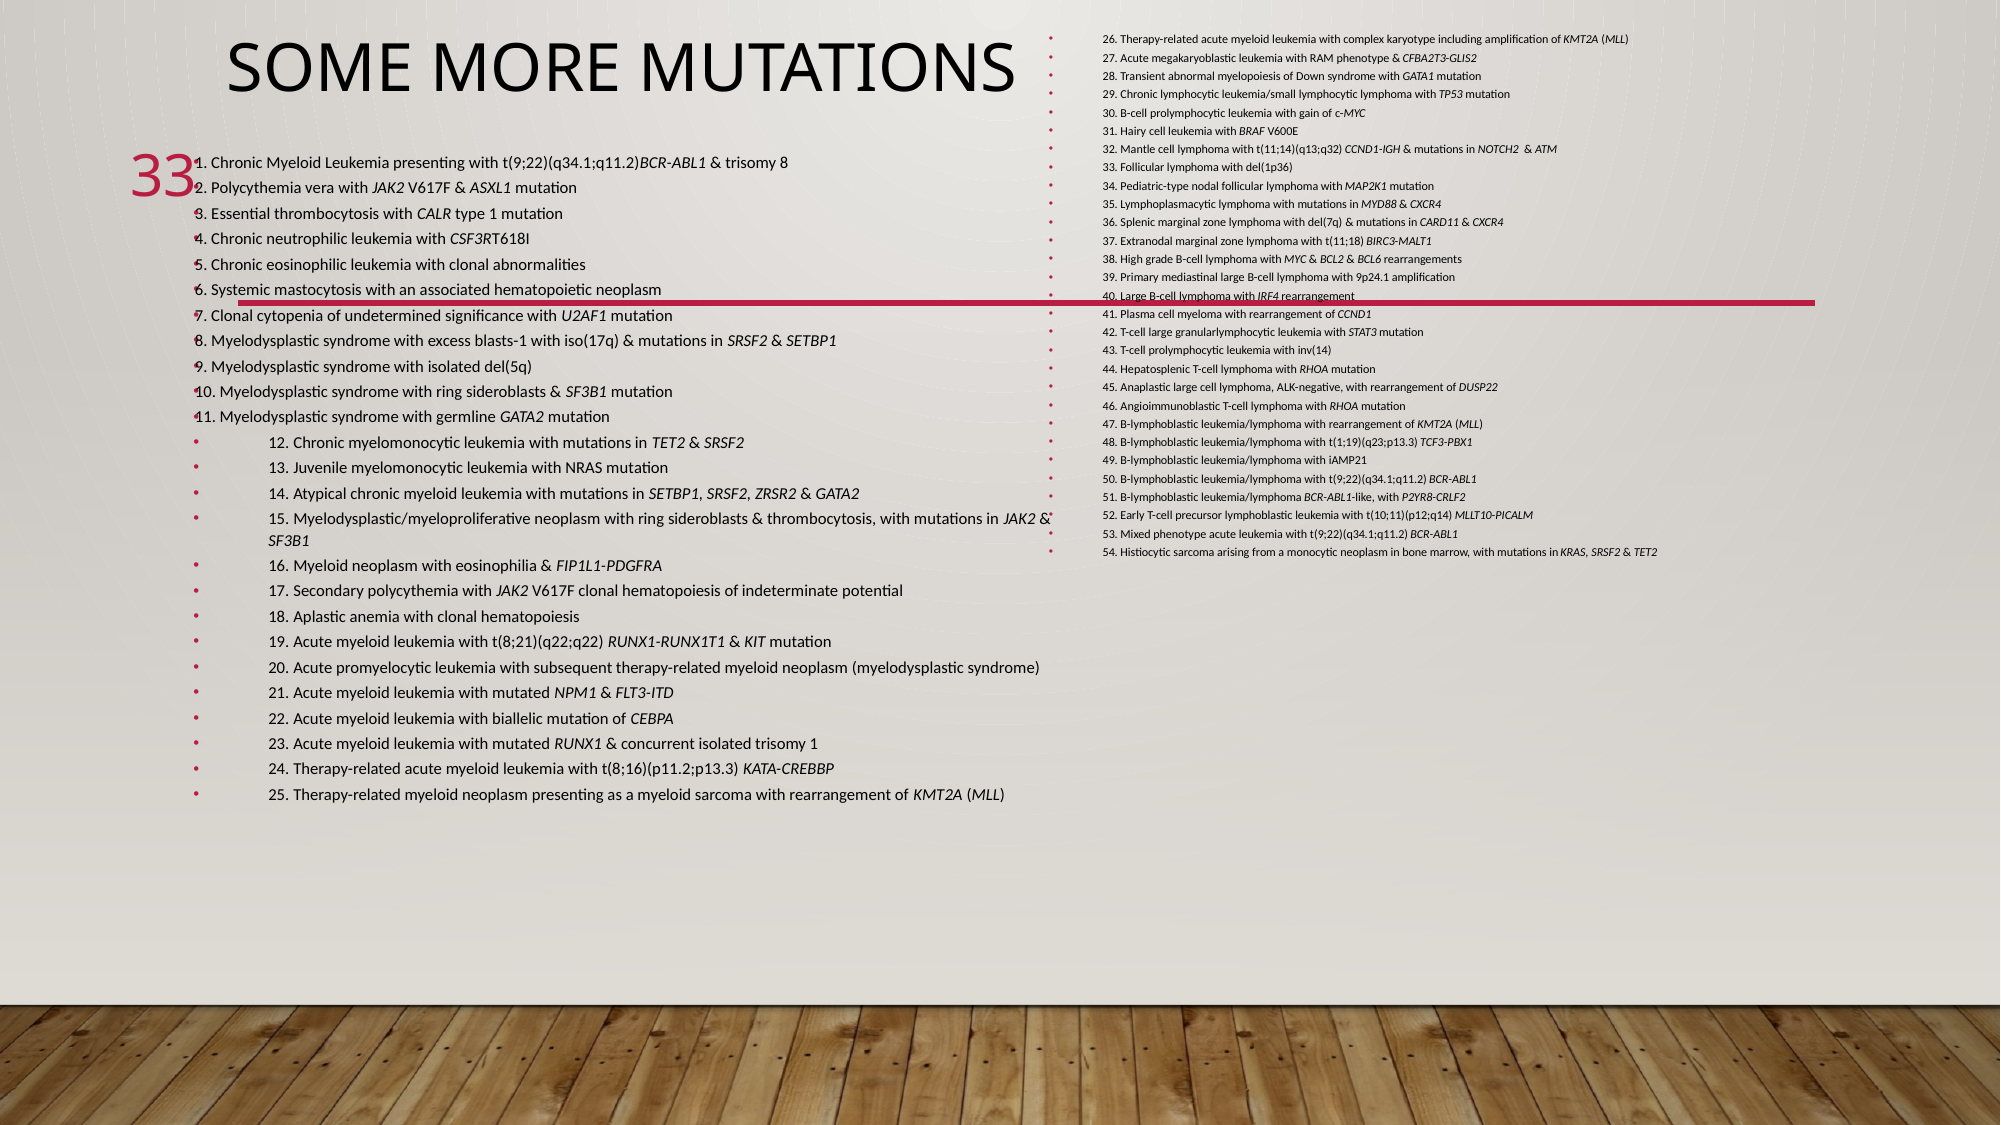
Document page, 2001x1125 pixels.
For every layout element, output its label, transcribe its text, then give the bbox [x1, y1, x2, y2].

title Some More Mutations [211, 26, 1033, 142]
slide_number 33 [78, 131, 212, 214]
list 1. Chronic Myeloid Leukemia presenting with t(9;22)(q34.1;q11.2)BCR-ABL1 & trisomy 8 2. Polycythemia vera with JAK2 V617F & ASXL1 mutation 3. Essential thrombocytosis with CALR type 1 mutation 4. Chronic neutrophilic leukemia with CSF3RT618I 5. Chronic eosinophilic leukemia with clonal abnormalities 6. Systemic mastocytosis with an associated hematopoietic neoplasm 7. Clonal cytopenia of undetermined significance with U2AF1 mutation 8. Myelodysplastic syndrome with excess blasts-1 with iso(17q) & mutations in SRSF2 & SETBP1 9. Myelodysplastic syndrome with isolated del(5q) 10. Myelodysplastic syndrome with ring sideroblasts & SF3B1 mutation 11. Myelodysplastic syndrome with germline GATA2 mutation 12. Chronic myelomonocytic leukemia with mutations in TET2 & SRSF2 13. Juvenile myelomonocytic leukemia with NRAS mutation 14. Atypical chronic myeloid leukemia with mutations in SETBP1, SRSF2, ZRSR2 & GATA2 15. Myelodysplastic/myeloproliferative neoplasm with ring sideroblasts & thrombocytosis, with mutations in JAK2 & SF3B1 16. Myeloid neoplasm with eosinophilia & FIP1L1-PDGFRA 17. Secondary polycythemia with JAK2 V617F clonal hematopoiesis of indeterminate potential 18. Aplastic anemia with clonal hematopoiesis 19. Acute myeloid leukemia with t(8;21)(q22;q22) RUNX1-RUNX1T1 & KIT mutation 20. Acute promyelocytic leukemia with subsequent therapy-related myeloid neoplasm (myelodysplastic syndrome) 21. Acute myeloid leukemia with mutated NPM1 & FLT3-ITD 22. Acute myeloid leukemia with biallelic mutation of CEBPA 23. Acute myeloid leukemia with mutated RUNX1 & concurrent isolated trisomy 1 24. Therapy-related acute myeloid leukemia with t(8;16)(p11.2;p13.3) KATA-CREBBP 25. Therapy-related myeloid neoplasm presenting as a myeloid sarcoma with rearrangement of KMT2A (MLL) [178, 142, 1100, 831]
picture [0, 1005, 2000, 1125]
list 26. Therapy-related acute myeloid leukemia with complex karyotype including amplification of KMT2A (MLL) 27. Acute megakaryoblastic leukemia with RAM phenotype & CFBA2T3-GLIS2 28. Transient abnormal myelopoiesis of Down syndrome with GATA1 mutation 29. Chronic lymphocytic leukemia/small lymphocytic lymphoma with TP53 mutation 30. B-cell prolymphocytic leukemia with gain of c-MYC 31. Hairy cell leukemia with BRAF V600E 32. Mantle cell lymphoma with t(11;14)(q13;q32) CCND1-IGH & mutations in NOTCH2 & ATM 33. Follicular lymphoma with del(1p36) 34. Pediatric-type nodal follicular lymphoma with MAP2K1 mutation 35. Lymphoplasmacytic lymphoma with mutations in MYD88 & CXCR4 36. Splenic marginal zone lymphoma with del(7q) & mutations in CARD11 & CXCR4 37. Extranodal marginal zone lymphoma with t(11;18) BIRC3-MALT1 38. High grade B-cell lymphoma with MYC & BCL2 & BCL6 rearrangements 39. Primary mediastinal large B-cell lymphoma with 9p24.1 amplification 40. Large B-cell lymphoma with IRF4 rearrangement 41. Plasma cell myeloma with rearrangement of CCND1 42. T-cell large granularlymphocytic leukemia with STAT3 mutation 43. T-cell prolymphocytic leukemia with inv(14) 44. Hepatosplenic T-cell lymphoma with RHOA mutation 45. Anaplastic large cell lymphoma, ALK-negative, with rearrangement of DUSP22 46. Angioimmunoblastic T-cell lymphoma with RHOA mutation 47. B-lymphoblastic leukemia/lymphoma with rearrangement of KMT2A (MLL) 48. B-lymphoblastic leukemia/lymphoma with t(1;19)(q23;p13.3) TCF3-PBX1 49. B-lymphoblastic leukemia/lymphoma with iAMP21 50. B-lymphoblastic leukemia/lymphoma with t(9;22)(q34.1;q11.2) BCR-ABL1 51. B-lymphoblastic leukemia/lymphoma BCR-ABL1-like, with P2YR8-CRLF2 52. Early T-cell precursor lymphoblastic leukemia with t(10;11)(p12;q14) MLLT10-PICALM 53. Mixed phenotype acute leukemia with t(9;22)(q34.1;q11.2) BCR-ABL1 54. Histiocytic sarcoma arising from a monocytic neoplasm in bone marrow, with mutations in KRAS, SRSF2 & TET2 [1033, 23, 1921, 588]
